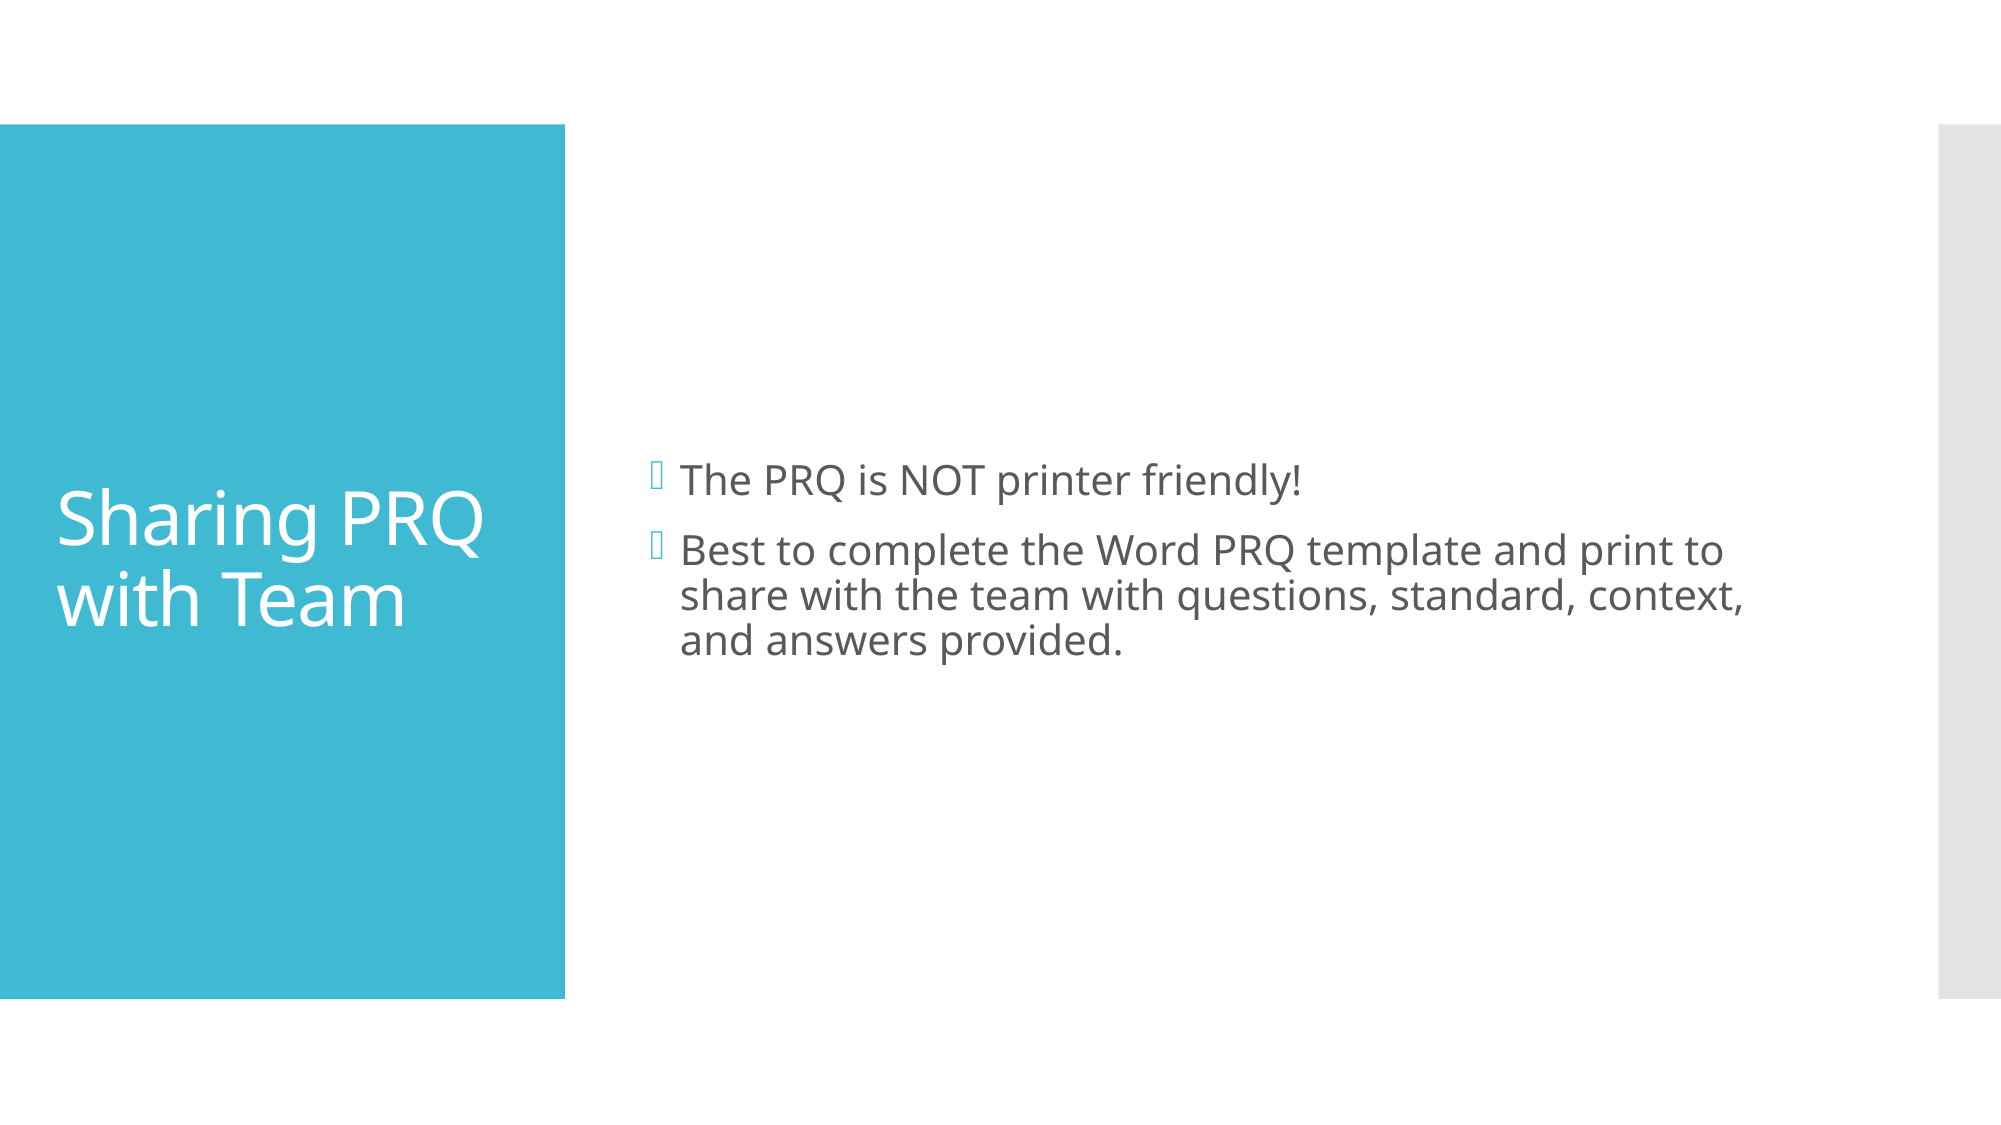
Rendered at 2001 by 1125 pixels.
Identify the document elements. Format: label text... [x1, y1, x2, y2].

title Sharing PRQ with Team [41, 184, 525, 940]
list The PRQ is NOT printer friendly! Best to complete the Word PRQ template and print to share with the team with questions, standard, context, and answers provided. [634, 141, 1835, 982]
